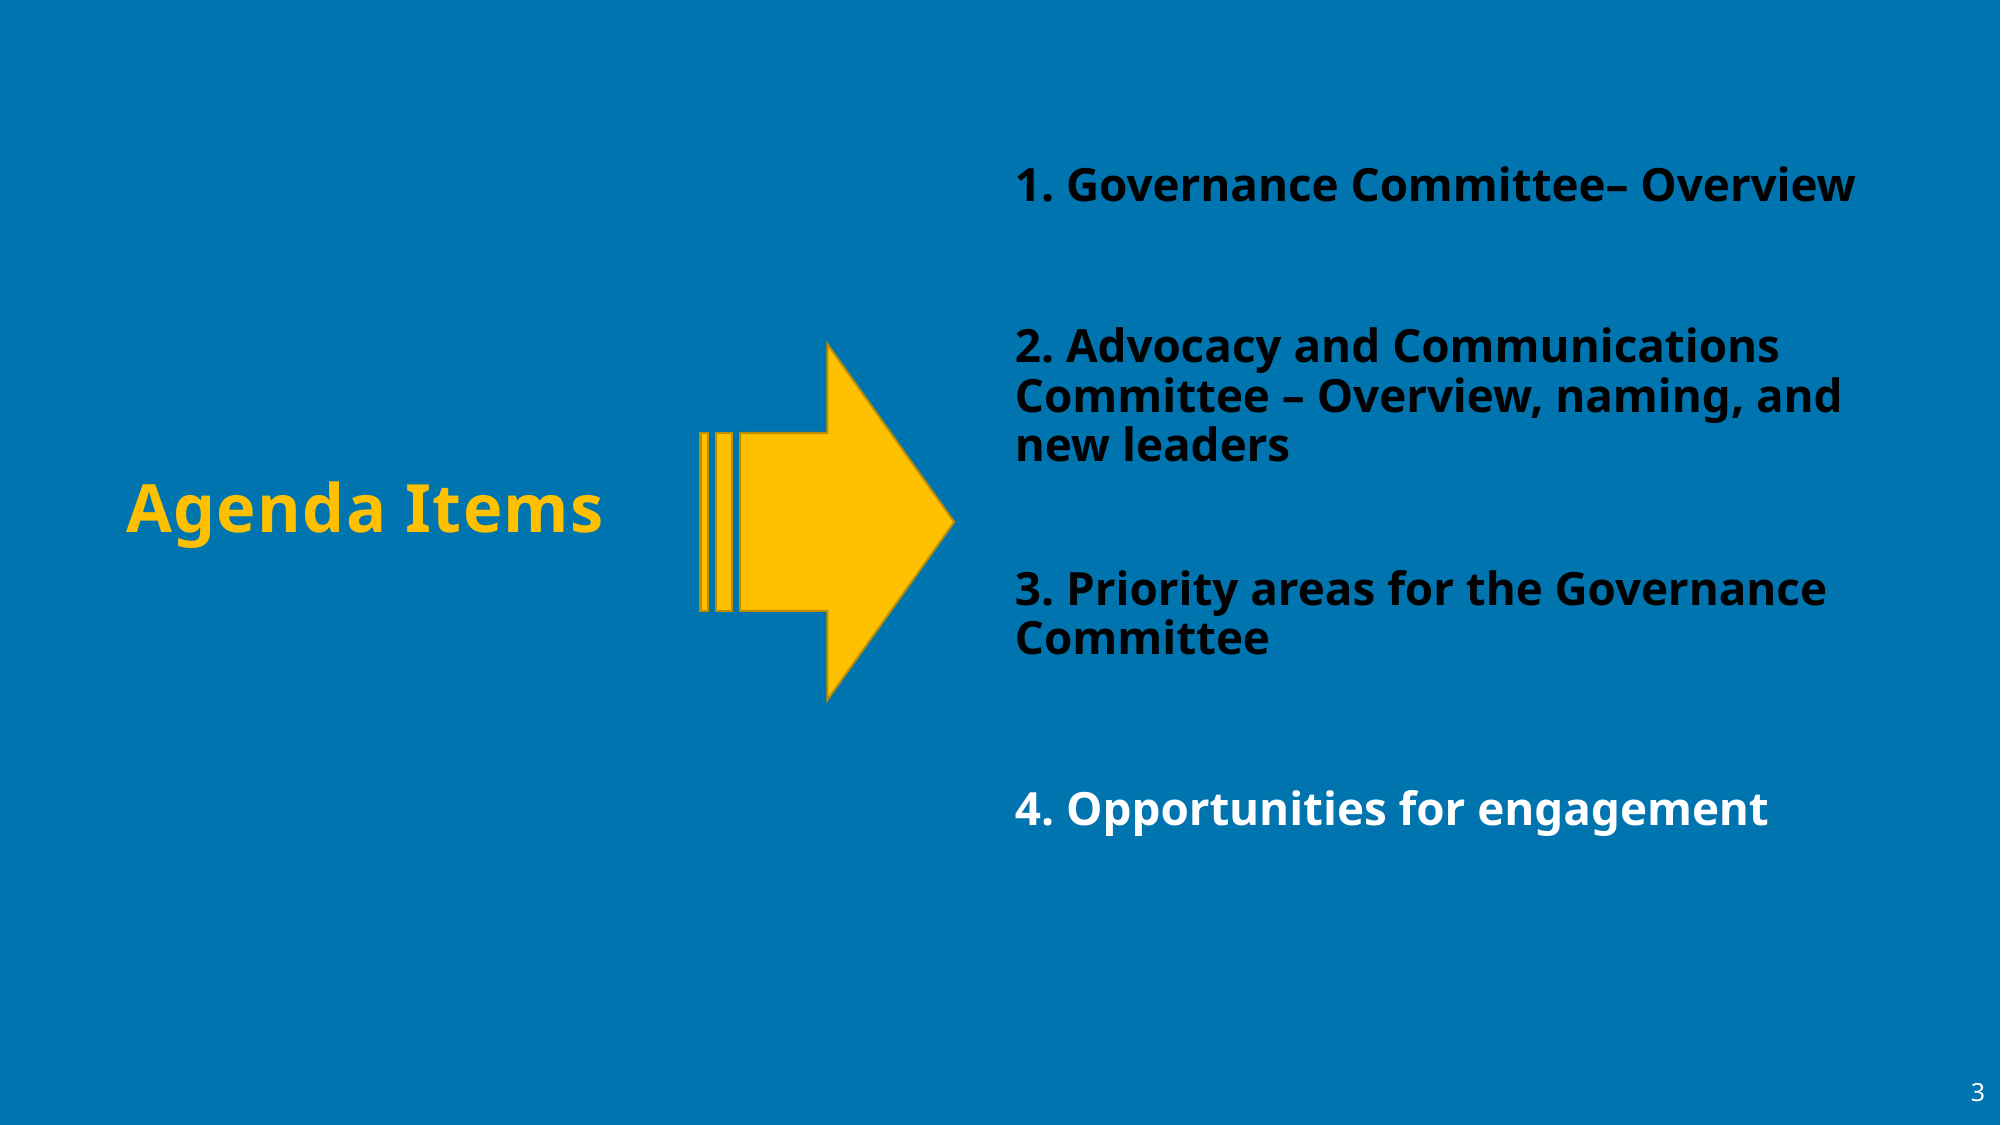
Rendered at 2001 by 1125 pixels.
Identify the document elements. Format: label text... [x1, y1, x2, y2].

text_box 4. Opportunities for engagement [999, 778, 1931, 843]
title Agenda Items [30, 406, 701, 556]
text_box [739, 340, 956, 704]
list 1. Governance Committee– Overview [999, 154, 1931, 220]
list 2. Advocacy and Communications Committee – Overview, naming, and new leaders [999, 315, 1931, 482]
slide_number 3 [1914, 1063, 2000, 1124]
text_box [699, 432, 709, 612]
text_box [715, 432, 733, 612]
list 3. Priority areas for the Governance Committee [999, 558, 1931, 674]
